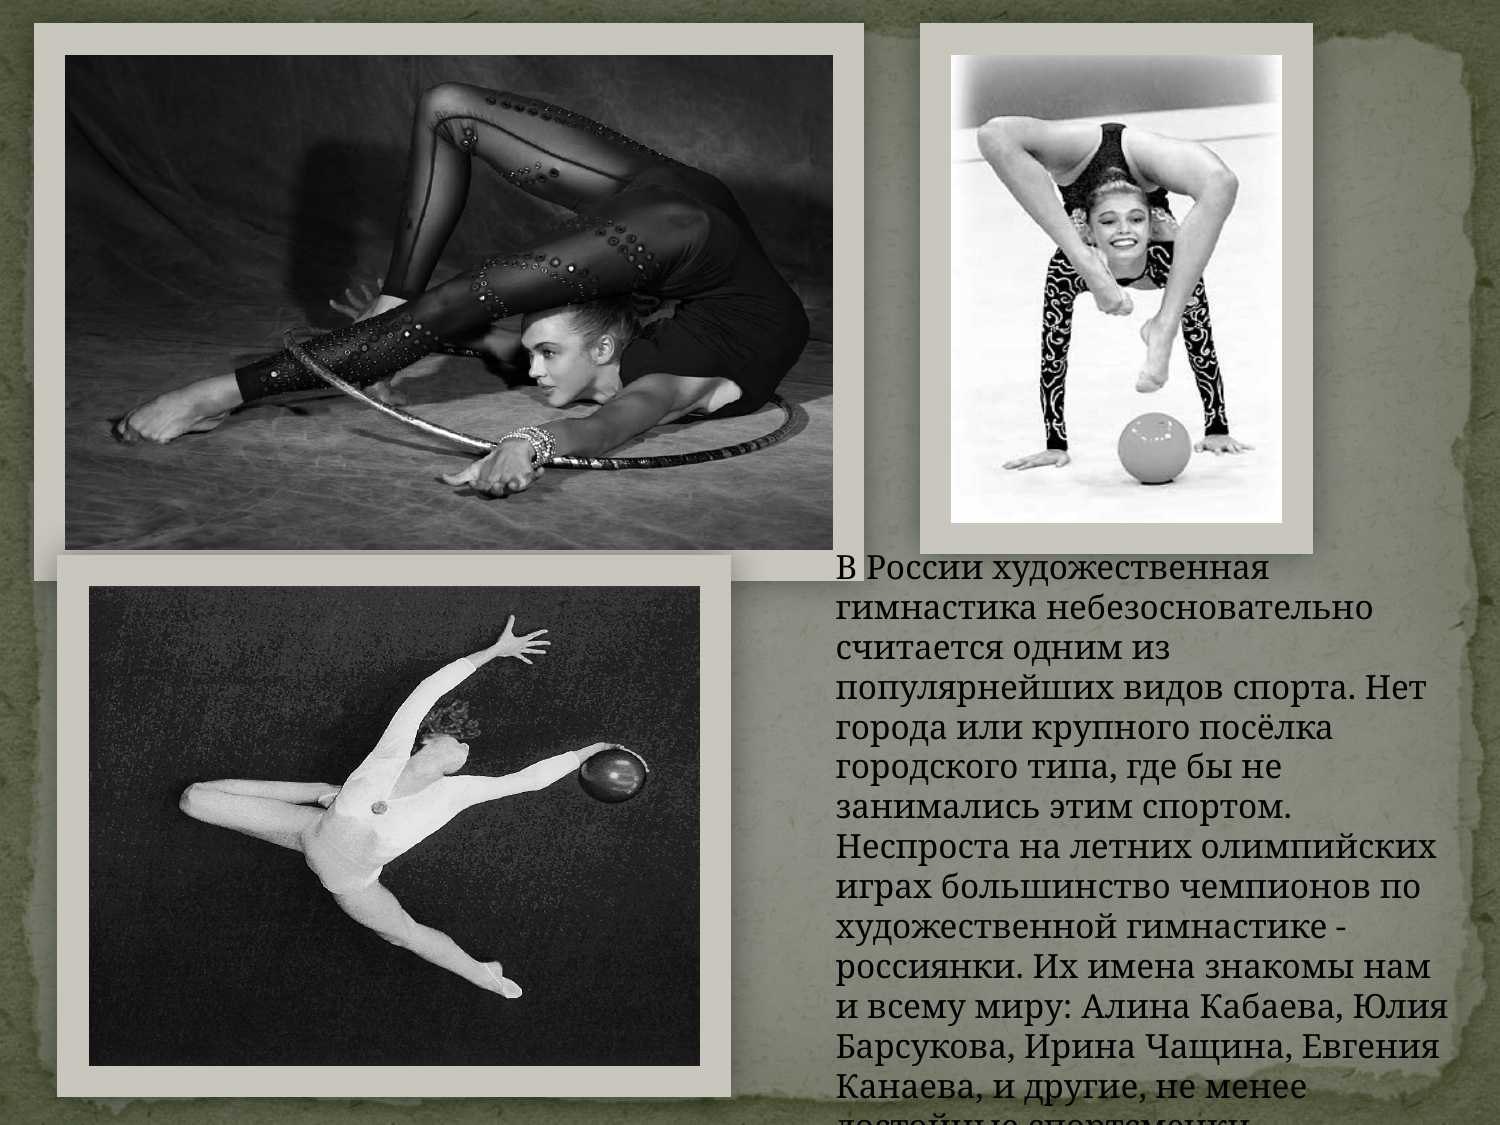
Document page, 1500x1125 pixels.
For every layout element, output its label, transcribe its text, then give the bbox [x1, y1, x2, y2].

picture [65, 55, 834, 550]
picture [89, 586, 701, 1066]
picture [951, 55, 1282, 523]
text_box В России художественная гимнастика небезосновательно считается одним из популярнейших видов спорта. Нет города или крупного посёлка городского типа, где бы не занимались этим спортом. Неспроста на летних олимпийских играх большинство чемпионов по художественной гимнастике - россиянки. Их имена знакомы нам и всему миру: Алина Кабаева, Юлия Барсукова, Ирина Чащина, Евгения Канаева, и другие, не менее достойные спортсменки. [820, 538, 1465, 1125]
